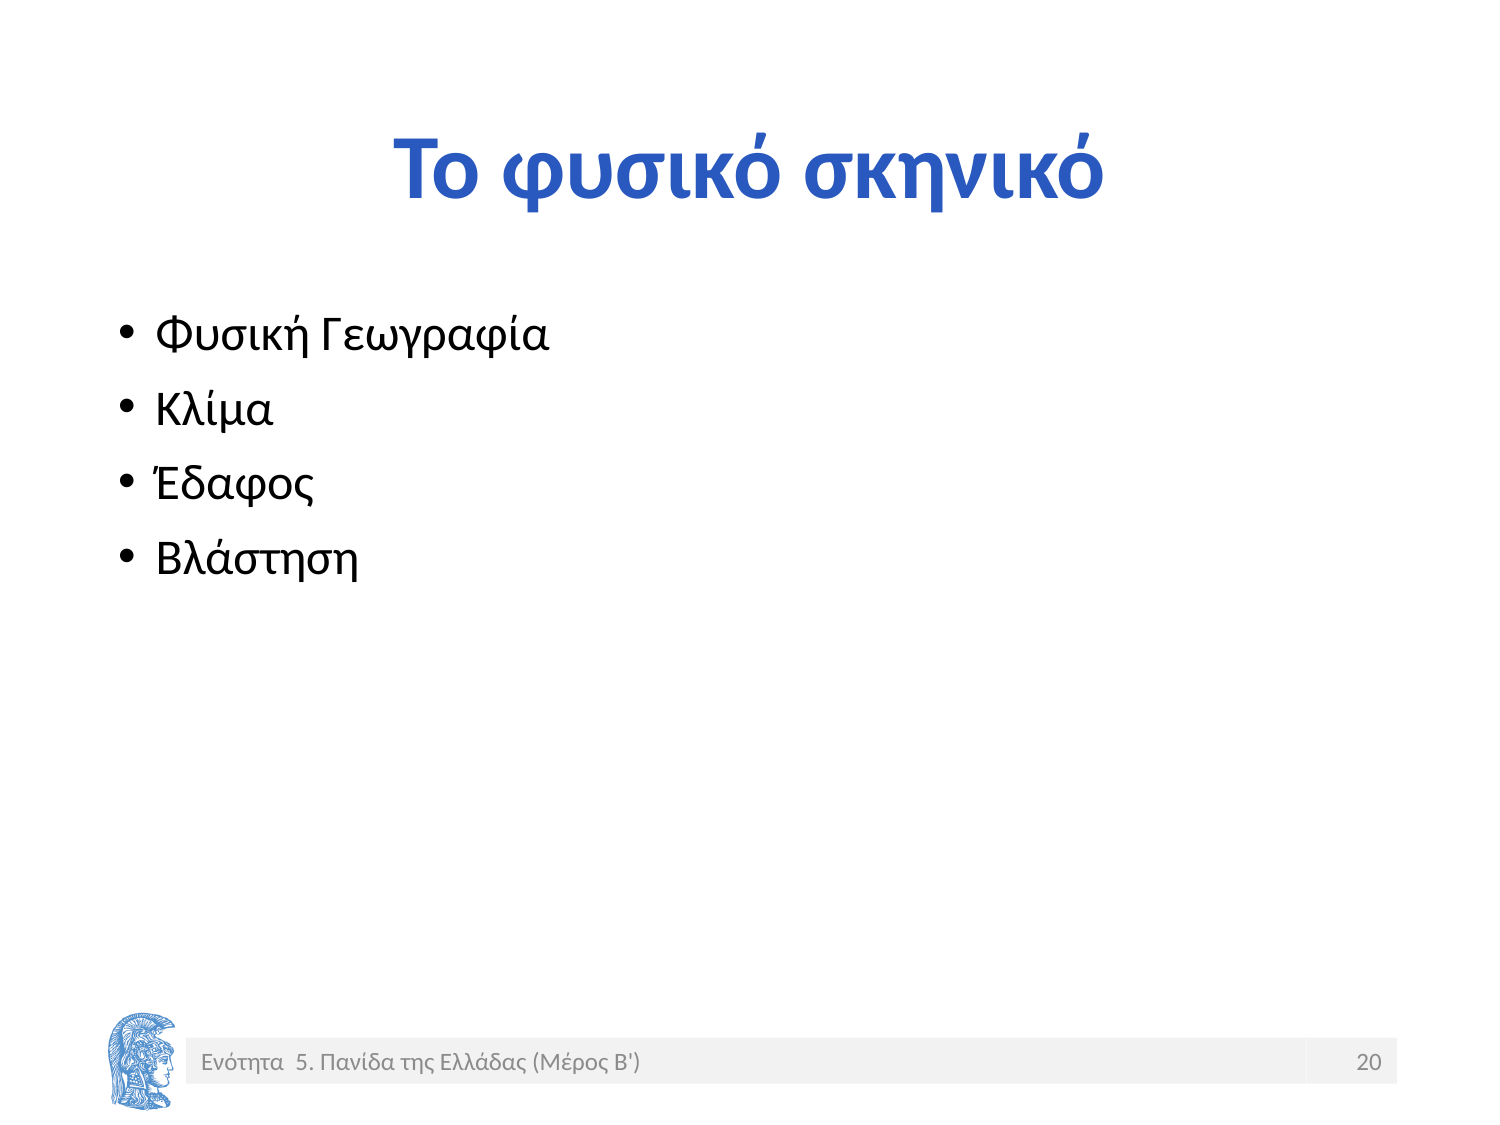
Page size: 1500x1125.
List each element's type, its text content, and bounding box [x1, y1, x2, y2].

footer Ενότητα 5. Πανίδα της Ελλάδας (Μέρος Β') [186, 1037, 1306, 1084]
list Φυσική Γεωγραφία Κλίμα Έδαφος Βλάστηση [103, 299, 1397, 1014]
slide_number 20 [1306, 1037, 1397, 1084]
title Το φυσικό σκηνικό [103, 59, 1397, 278]
picture [103, 1014, 186, 1114]
